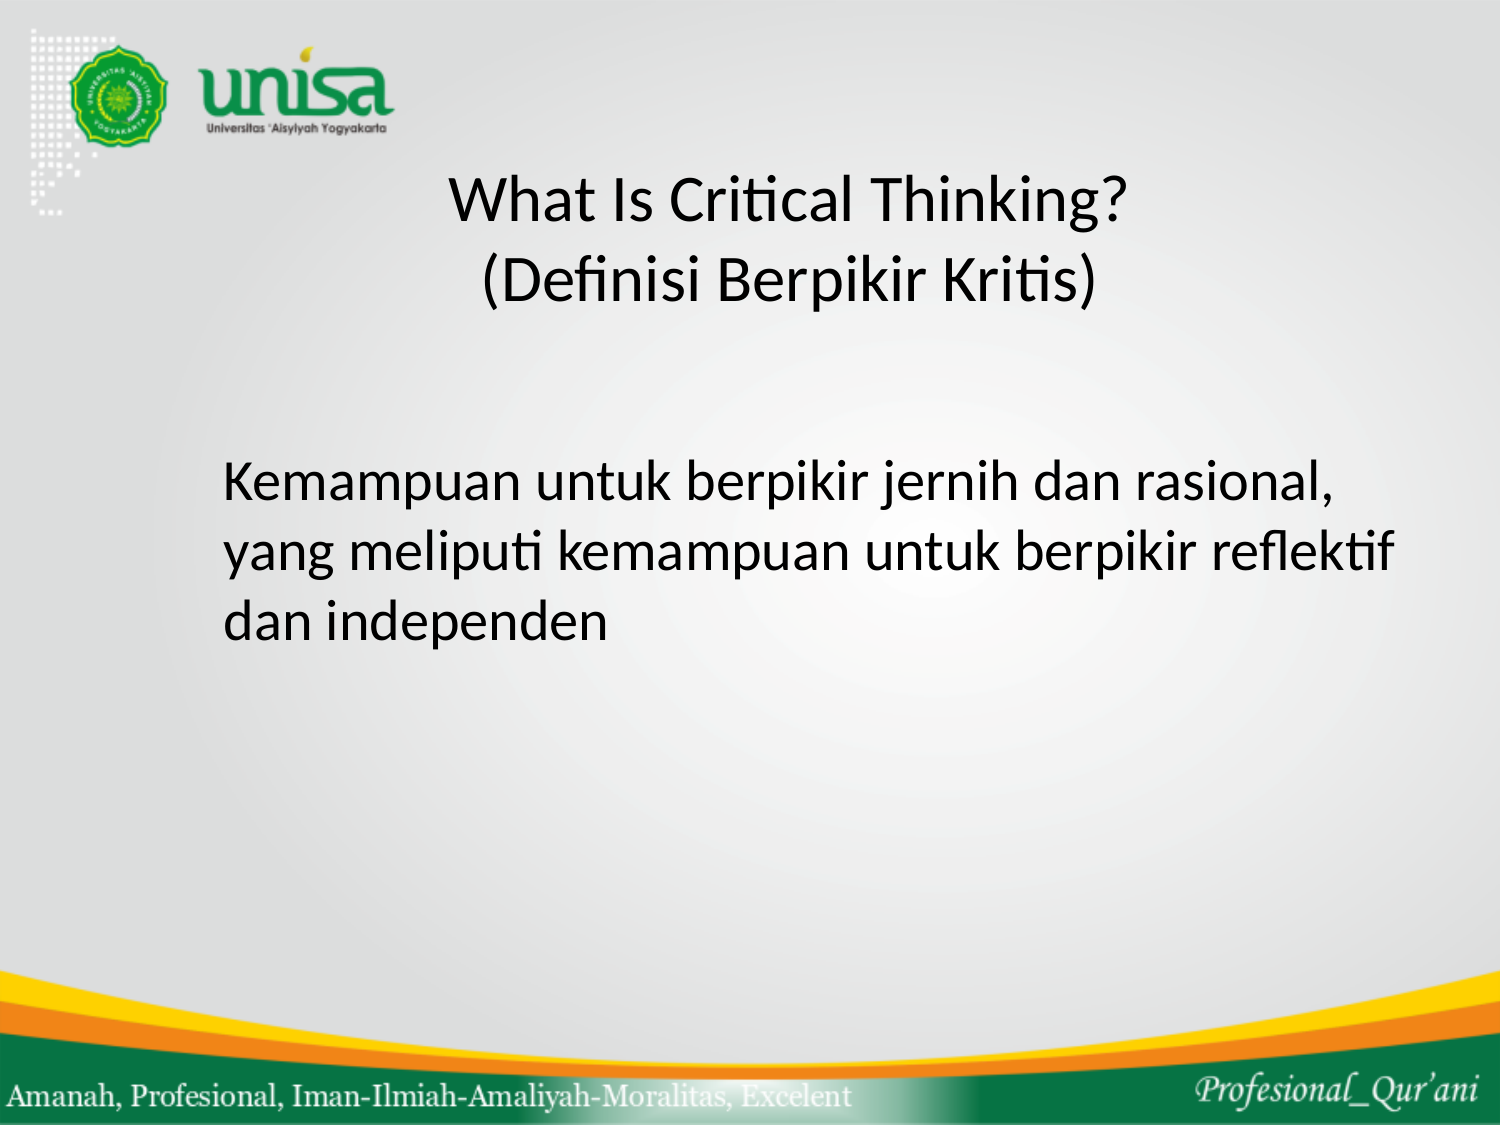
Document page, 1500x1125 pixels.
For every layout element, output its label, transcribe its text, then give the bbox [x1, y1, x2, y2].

title What Is Critical Thinking? (Definisi Berpikir Kritis) [152, 111, 1428, 330]
list Kemampuan untuk berpikir jernih dan rasional, yang meliputi kemampuan untuk berpikir reflektif dan independen [152, 348, 1428, 1044]
picture [0, 0, 1500, 1125]
